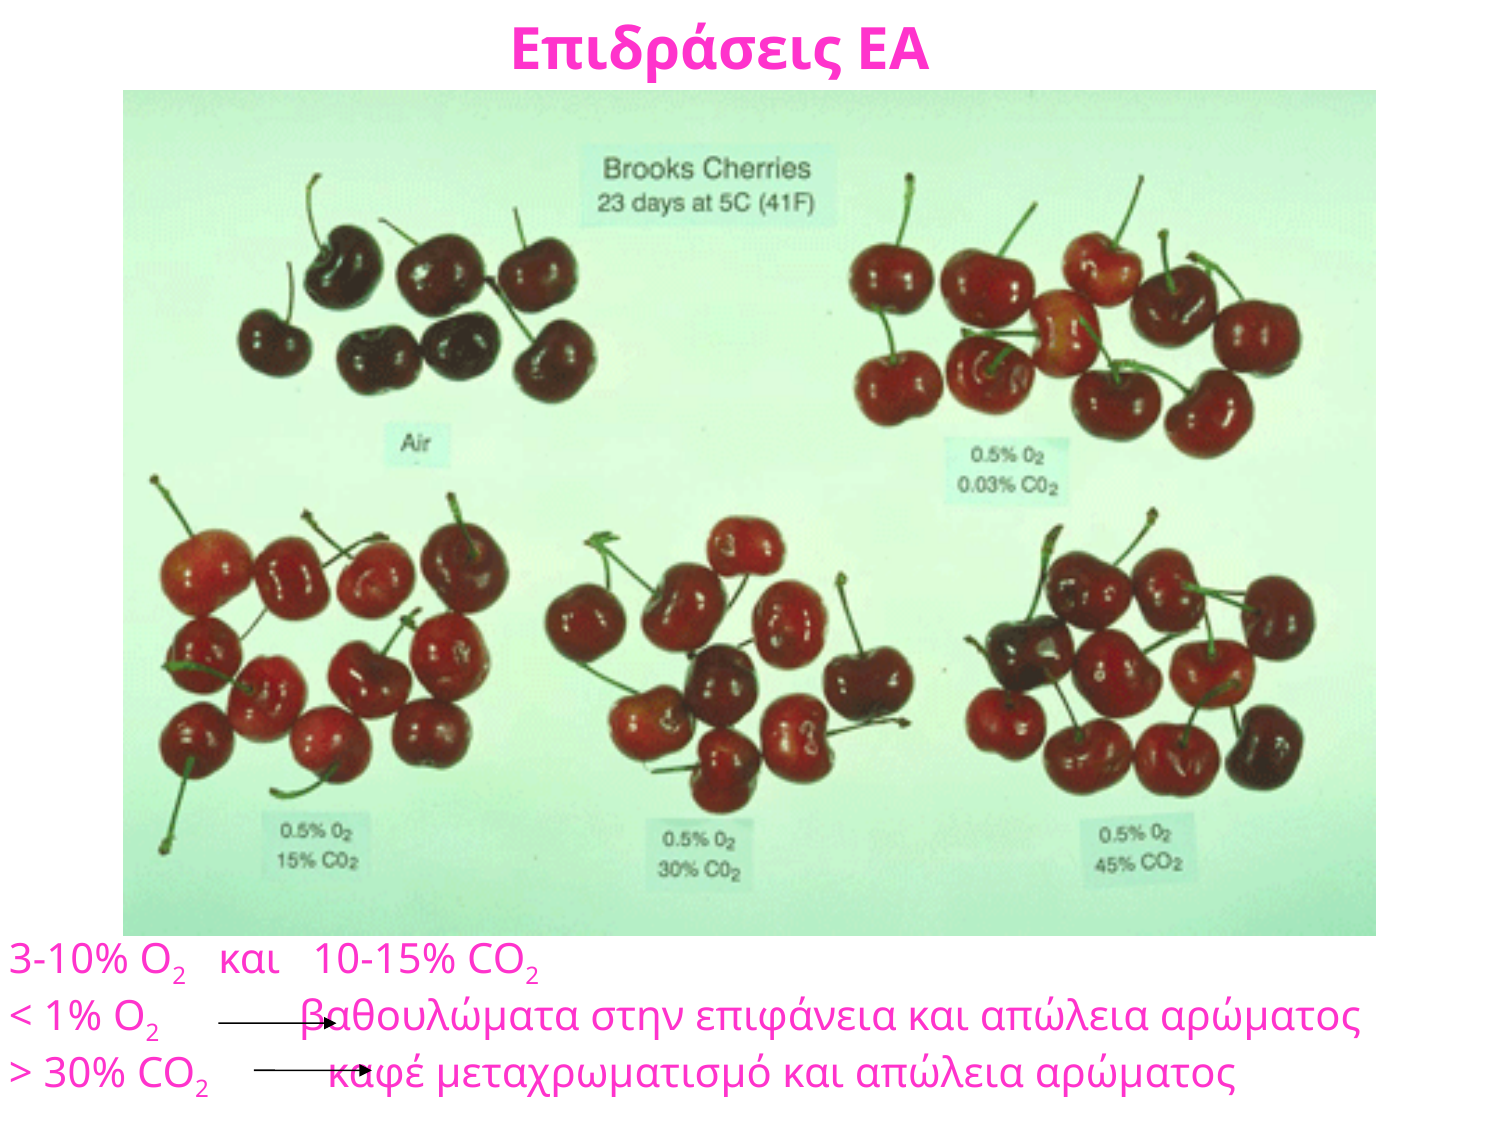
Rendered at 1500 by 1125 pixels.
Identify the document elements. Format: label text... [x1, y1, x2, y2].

text_box 3-10% O2 και 10-15% CO2 < 1% O2 βαθουλώματα στην επιφάνεια και απώλεια αρώματος > 30% CO2 καφέ μεταχρωματισμό και απώλεια αρώματος [0, 924, 1387, 1111]
text_box [253, 1064, 372, 1077]
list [123, 89, 1377, 937]
title Επιδράσεις ΕΑ [112, 0, 1365, 73]
text_box [218, 1016, 337, 1030]
